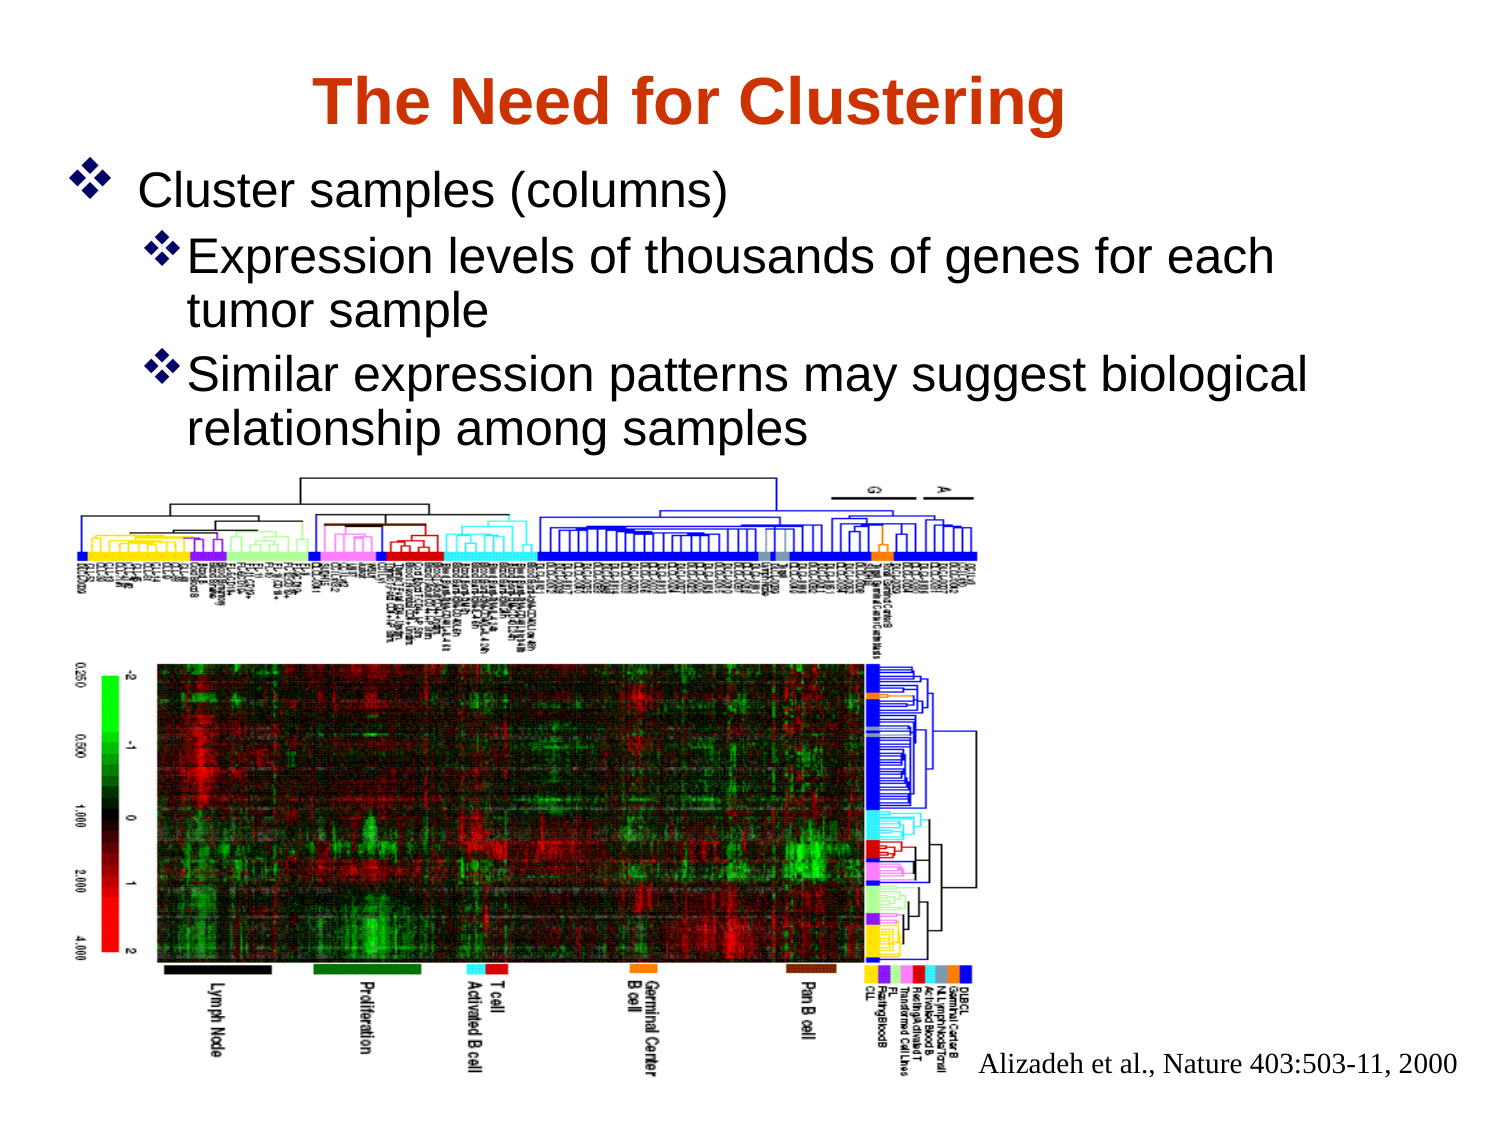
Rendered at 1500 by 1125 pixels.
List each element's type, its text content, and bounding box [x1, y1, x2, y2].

picture [62, 462, 988, 1088]
text_box Alizadeh et al., Nature 403:503-11, 2000 [991, 1037, 1474, 1088]
text_box Cluster samples (columns) Expression levels of thousands of genes for each tumor sample Similar expression patterns may suggest biological relationship among samples [49, 149, 1400, 475]
text_box The Need for Clustering [125, 50, 1275, 150]
